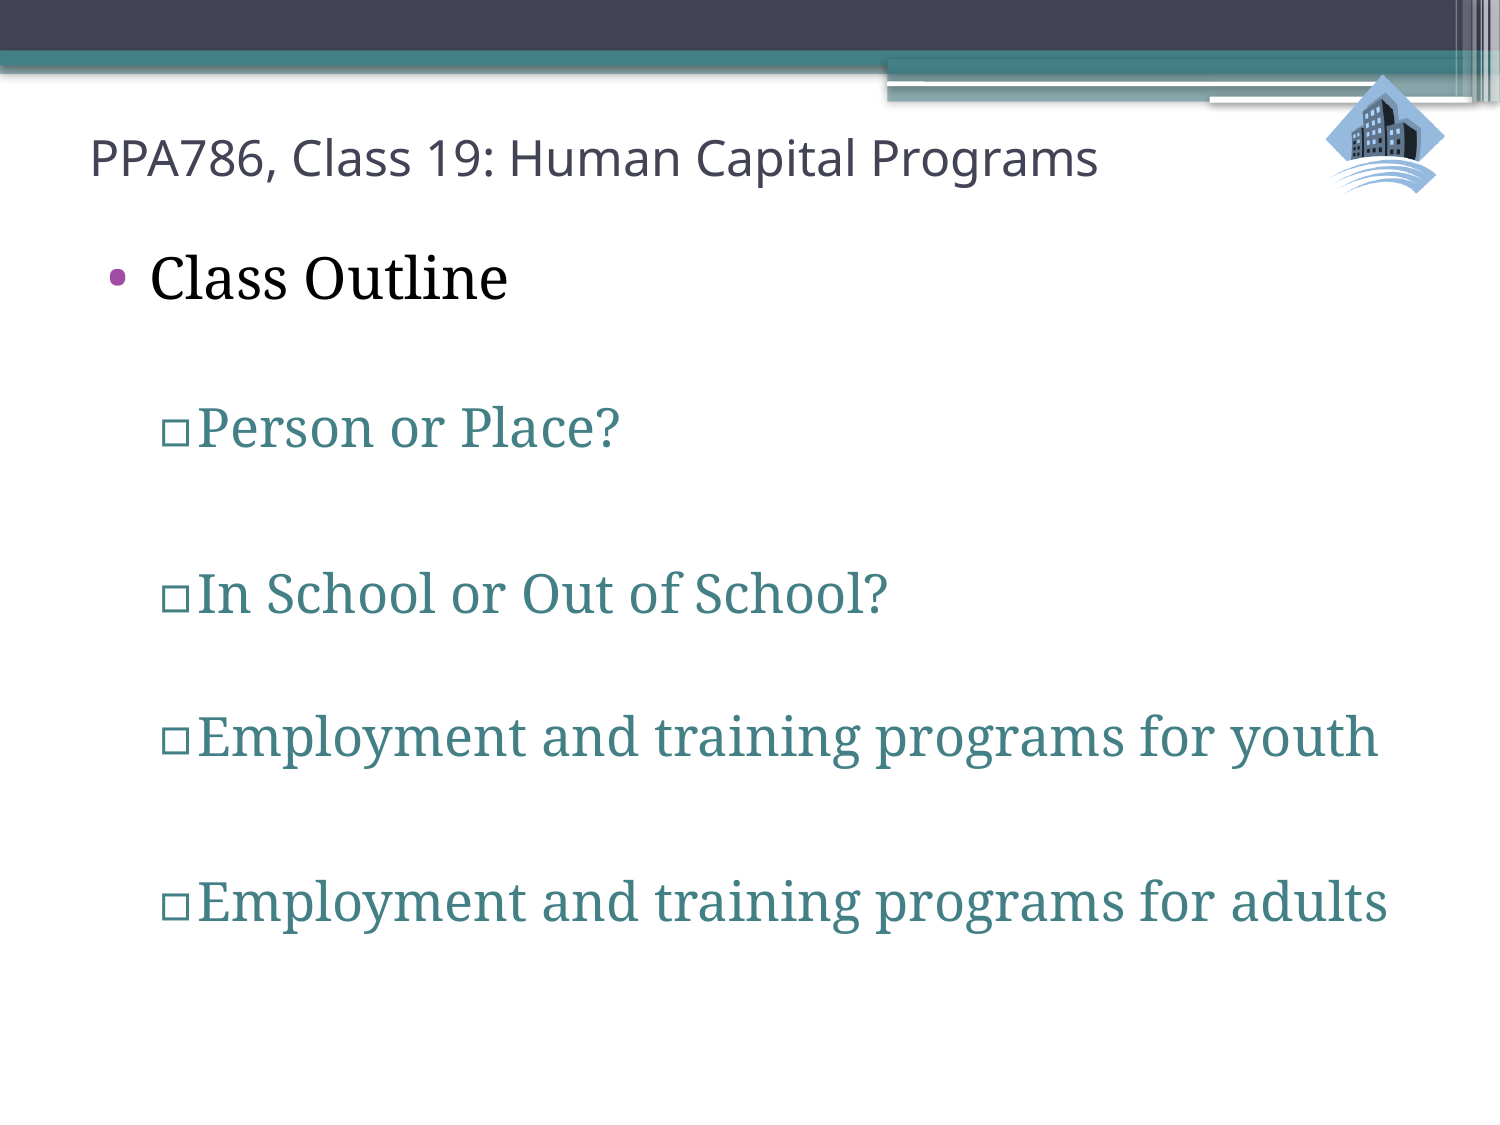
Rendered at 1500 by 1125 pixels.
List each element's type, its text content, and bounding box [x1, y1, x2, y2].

list Class Outline Person or Place? In School or Out of School? Employment and training programs for youth Employment and training programs for adults [75, 233, 1425, 1113]
title PPA786, Class 19: Human Capital Programs [75, 112, 1319, 200]
picture [1324, 74, 1445, 194]
